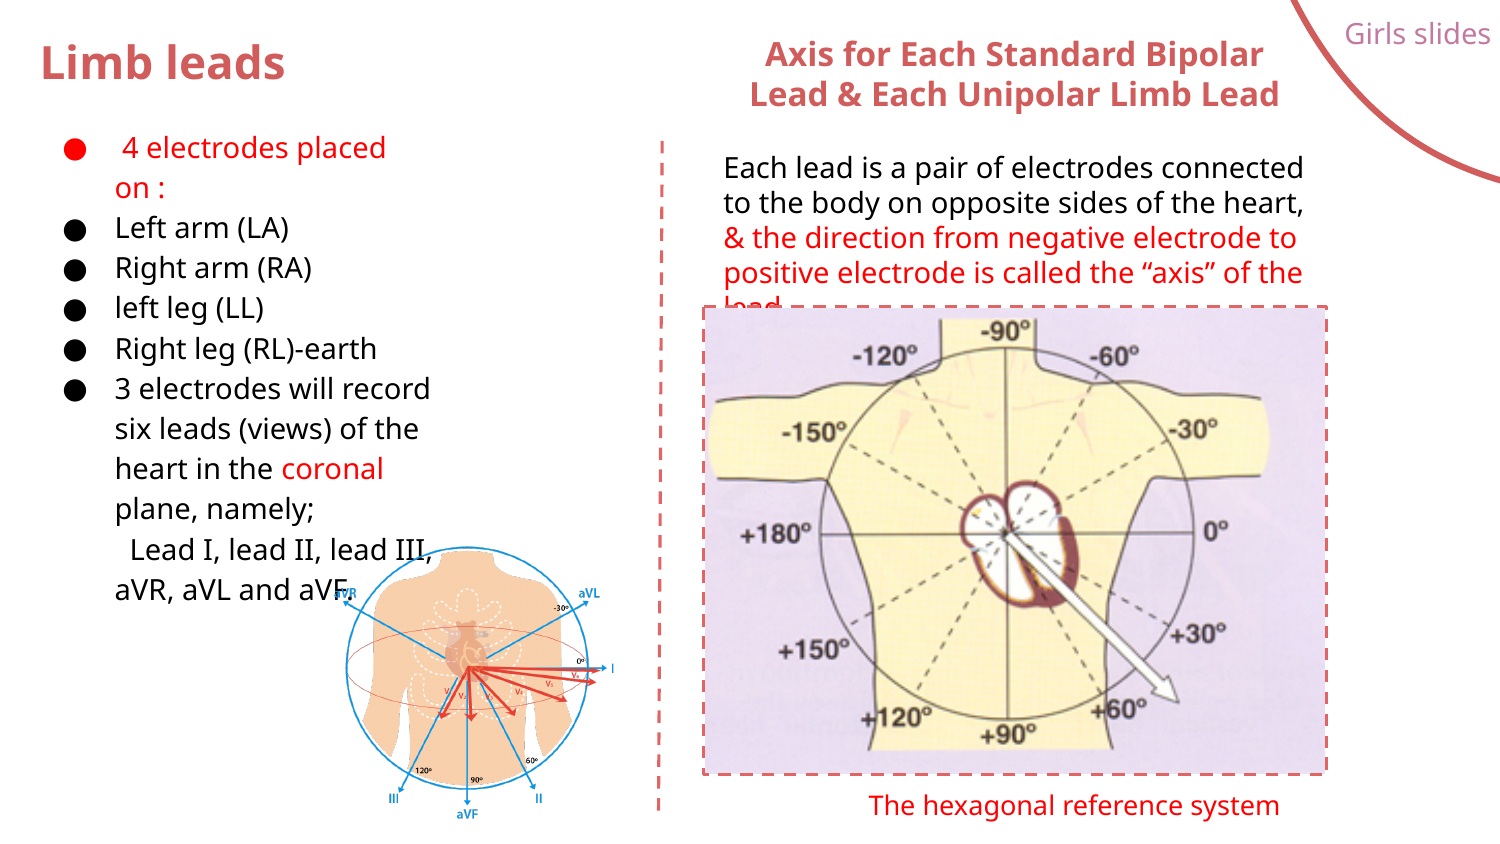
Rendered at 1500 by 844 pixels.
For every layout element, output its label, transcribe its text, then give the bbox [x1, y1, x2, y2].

picture [704, 308, 1326, 774]
title Axis for Each Standard Bipolar Lead & Each Unipolar Limb Lead [714, 18, 1316, 126]
text_box 4 electrodes placed on : Left arm (LA) Right arm (RA) left leg (LL) Right leg (RL)-earth 3 electrodes will record six leads (views) of the heart in the coronal plane, namely; Lead I, lead II, lead III, aVR, aVL and aVF. [24, 109, 453, 621]
text_box Girls slides [1323, 0, 1500, 65]
title Limb leads [24, 18, 368, 109]
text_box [658, 140, 663, 815]
picture [284, 539, 650, 826]
text_box Each lead is a pair of electrodes connected to the body on opposite sides of the heart, & the direction from negative electrode to positive electrode is called the “axis” of the lead. [708, 134, 1322, 306]
text_box The hexagonal reference system [853, 773, 1346, 836]
